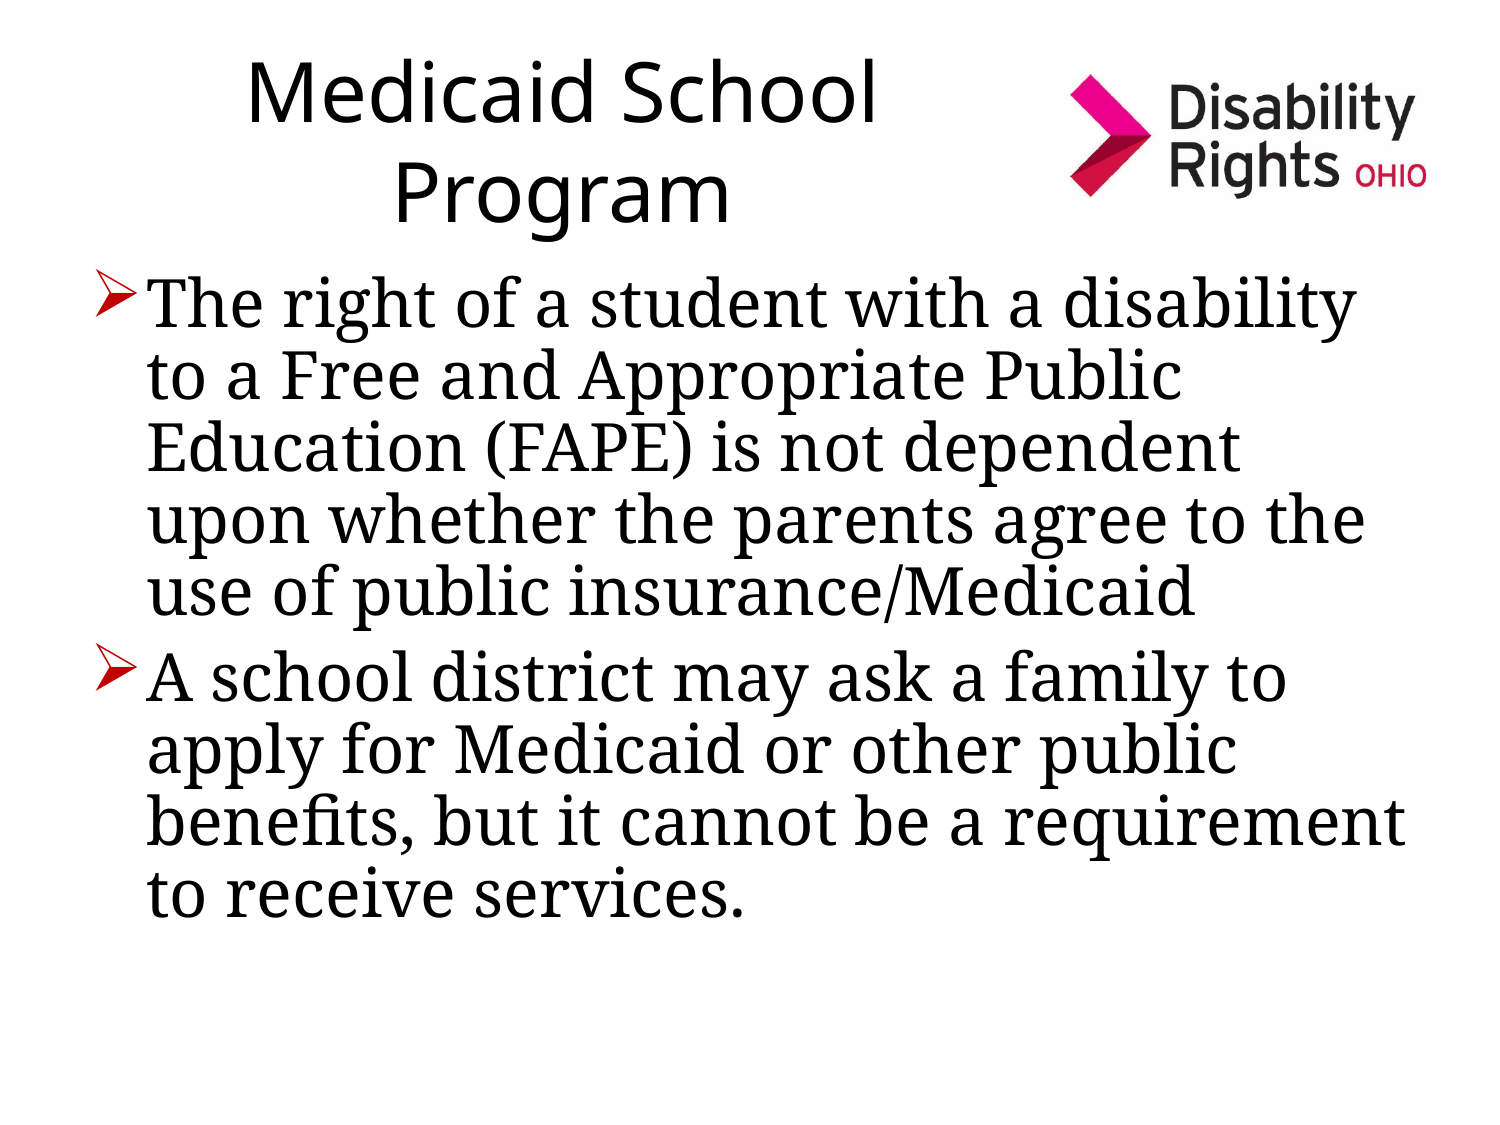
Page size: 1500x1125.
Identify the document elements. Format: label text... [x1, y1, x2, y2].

title Medicaid School Program [75, 45, 1050, 233]
list The right of a student with a disability to a Free and Appropriate Public Education (FAPE) is not dependent upon whether the parents agree to the use of public insurance/Medicaid A school district may ask a family to apply for Medicaid or other public benefits, but it cannot be a requirement to receive services. [75, 262, 1425, 1005]
picture [1070, 74, 1426, 200]
